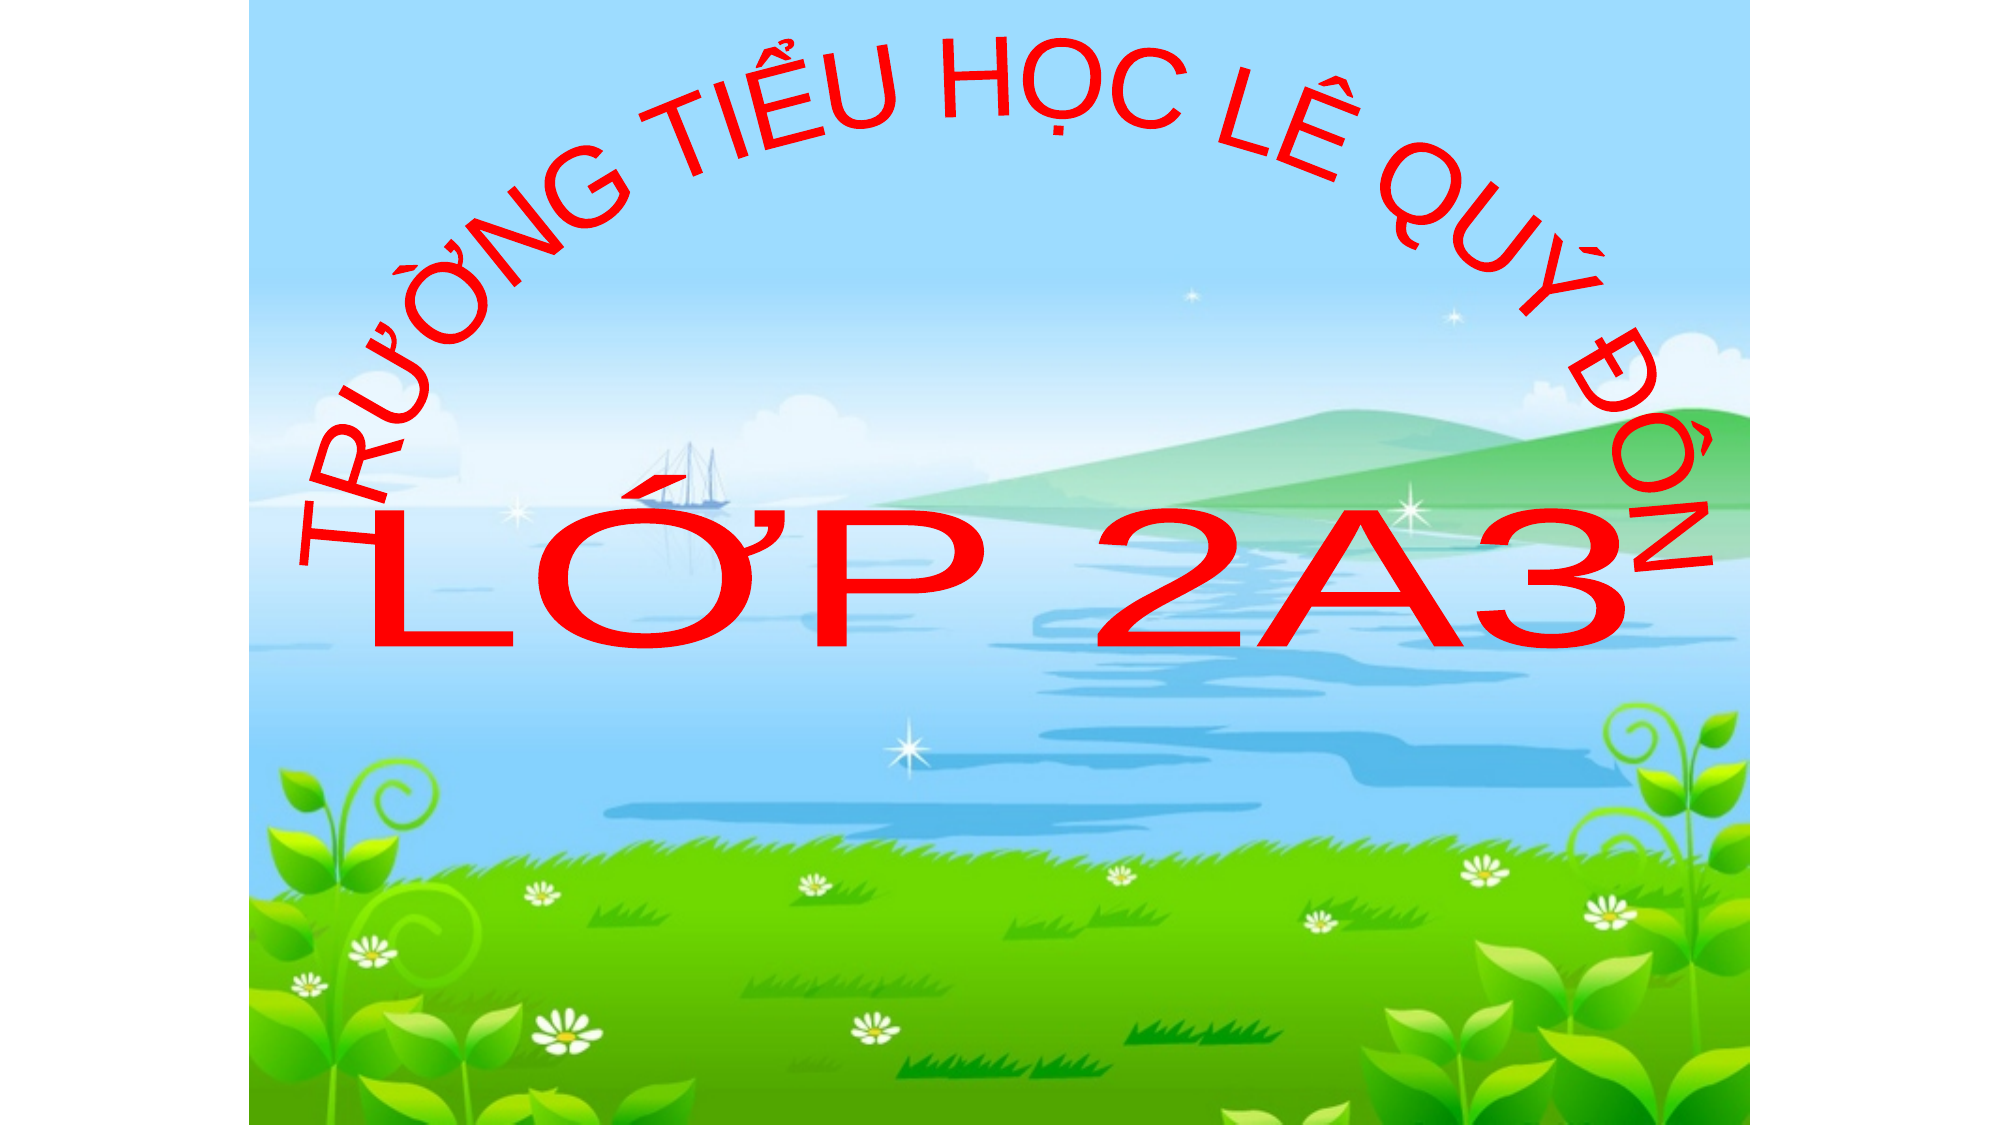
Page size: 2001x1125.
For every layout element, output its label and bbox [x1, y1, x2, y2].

picture [249, 0, 1750, 1125]
